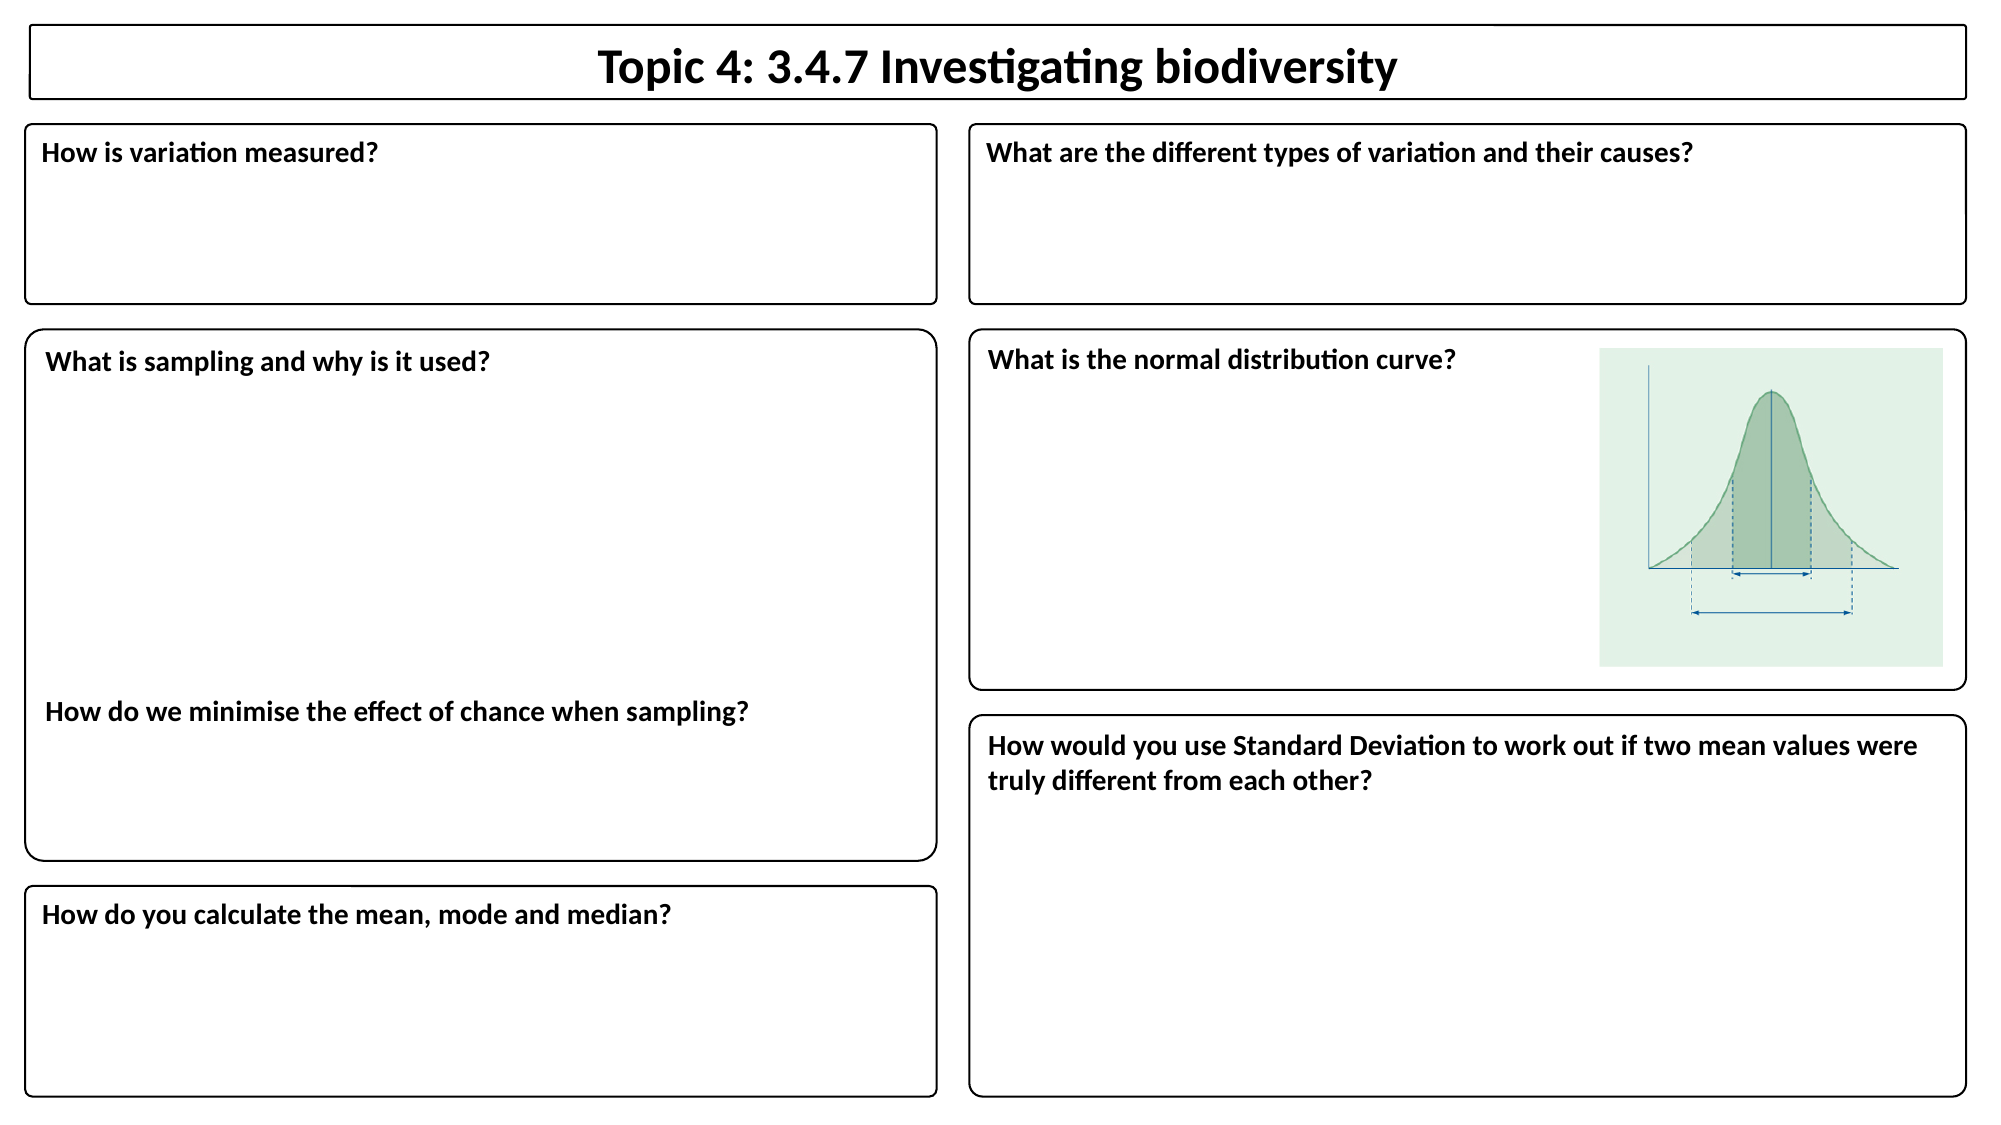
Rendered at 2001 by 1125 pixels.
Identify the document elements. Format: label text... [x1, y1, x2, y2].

text_box Topic 4: 3.4.7 Investigating biodiversity [28, 23, 1968, 101]
text_box How would you use Standard Deviation to work out if two mean values were truly different from each other? [968, 714, 1968, 1098]
text_box How do you calculate the mean, mode and median? [24, 884, 938, 1098]
text_box What is sampling and why is it used? How do we minimise the effect of chance when sampling? [24, 328, 938, 862]
picture [1599, 347, 1943, 667]
text_box What is the normal distribution curve? [968, 328, 1968, 691]
text_box What are the different types of variation and their causes? [968, 123, 1968, 306]
text_box How is variation measured? [24, 123, 938, 306]
